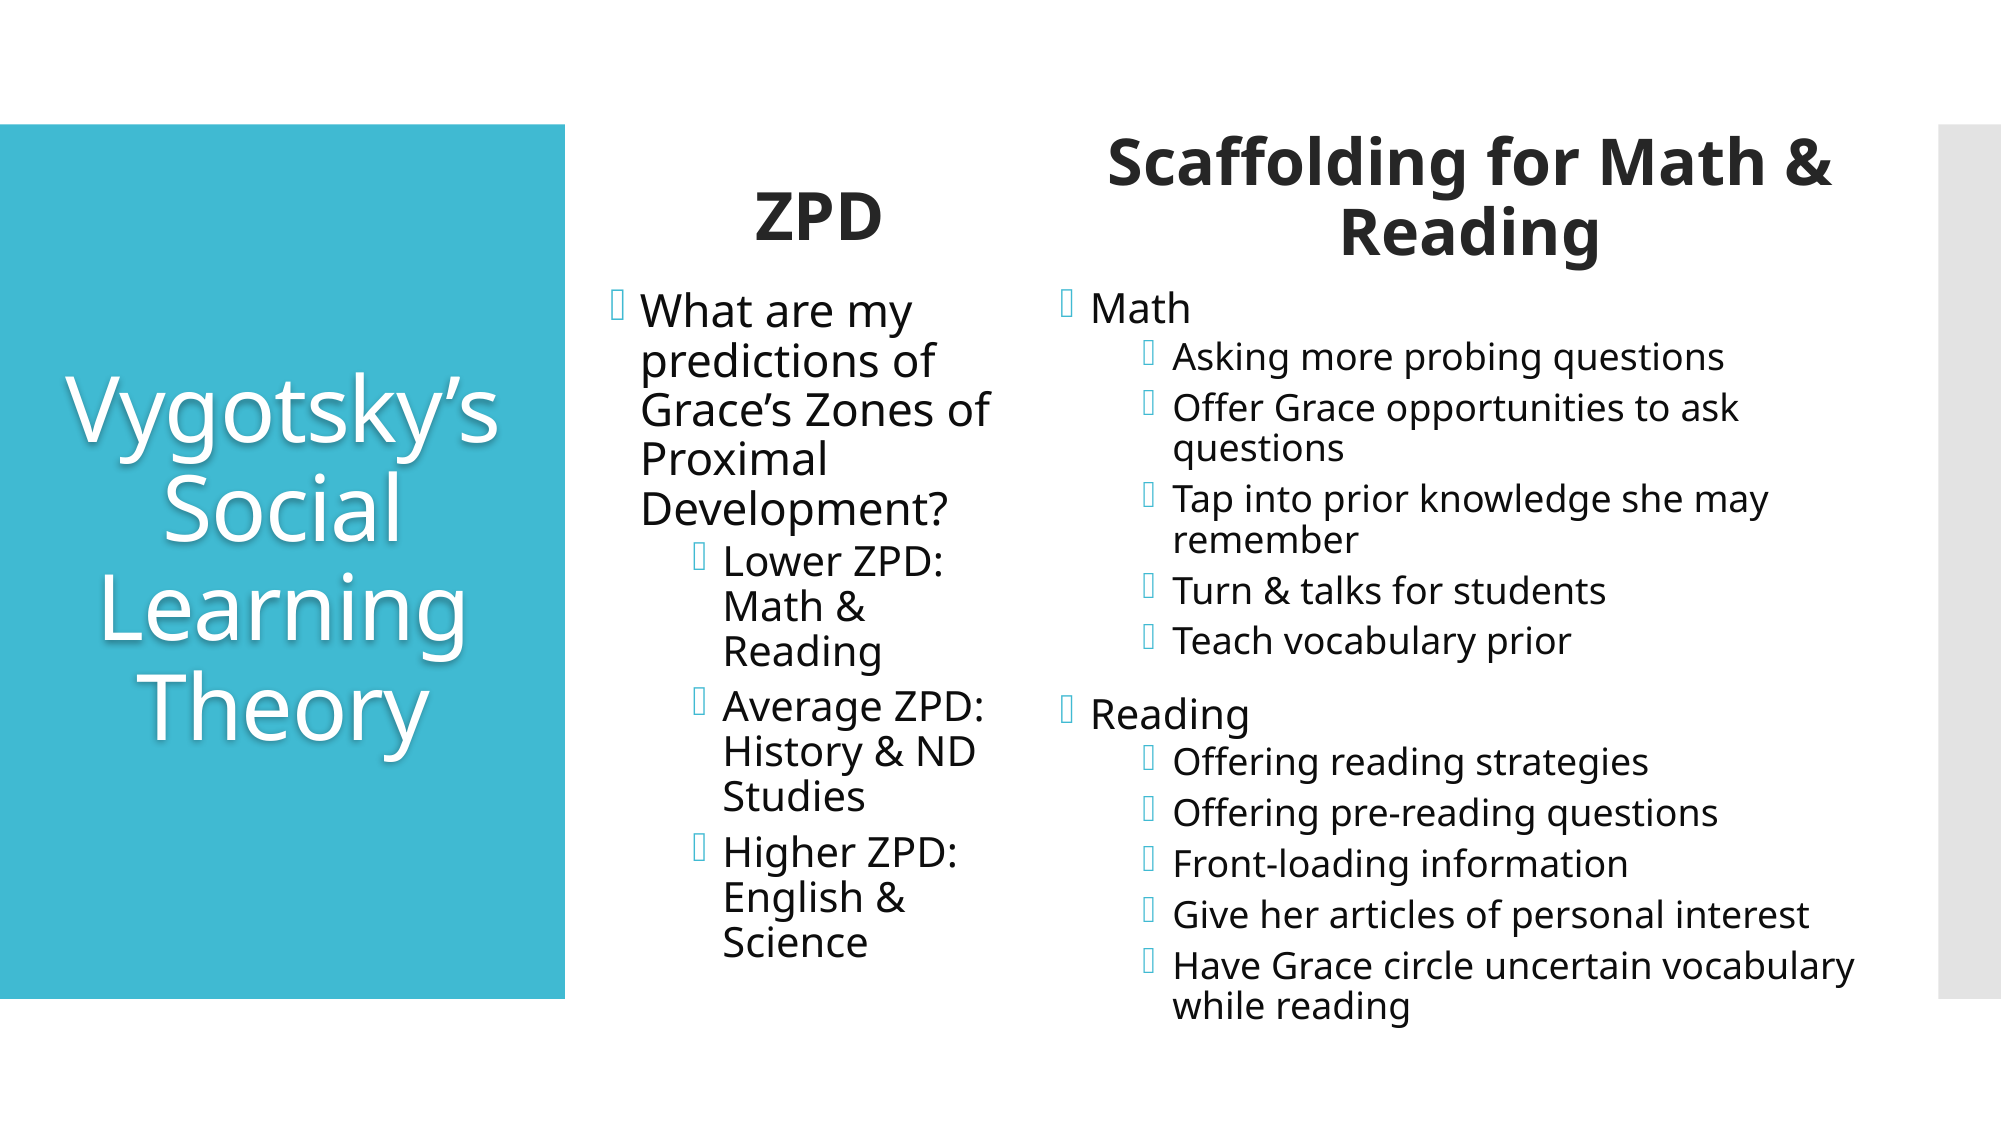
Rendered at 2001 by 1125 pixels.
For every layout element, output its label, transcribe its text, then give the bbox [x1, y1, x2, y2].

list ZPD [595, 121, 1030, 263]
title Vygotsky’s Social Learning Theory [41, 184, 525, 940]
list Math Asking more probing questions Offer Grace opportunities to ask questions Tap into prior knowledge she may remember Turn & talks for students Teach vocabulary prior Reading Offering reading strategies Offering pre-reading questions Front-loading information Give her articles of personal interest Have Grace circle uncertain vocabulary while reading [1045, 280, 1911, 941]
list What are my predictions of Grace’s Zones of Proximal Development? Lower ZPD: Math & Reading Average ZPD: History & ND Studies Higher ZPD: English & Science [595, 280, 1045, 750]
list Scaffolding for Math & Reading [1030, 121, 1911, 278]
